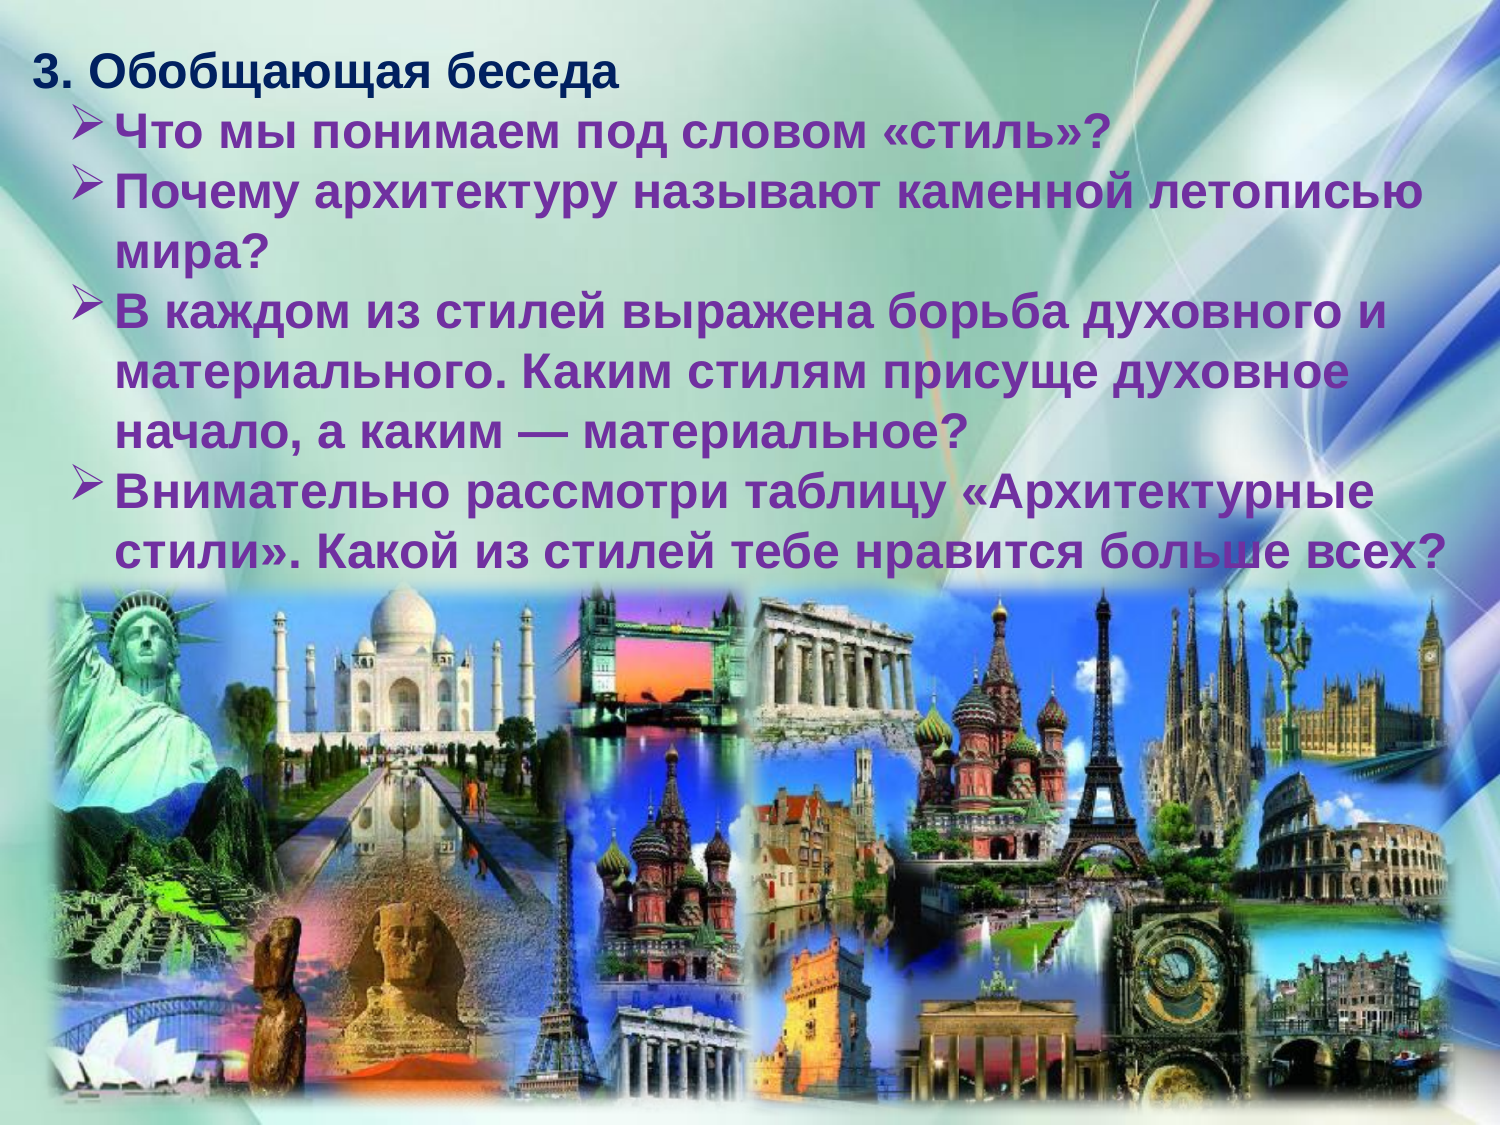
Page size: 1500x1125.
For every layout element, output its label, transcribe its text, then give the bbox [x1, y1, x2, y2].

text_box 3. Обобщающая беседа Что мы понимаем под словом «стиль»? Почему архитектуру называют каменной летописью мира? В каждом из стилей выражена борьба духовного и материаль­ного. Каким стилям присуще духовное начало, а каким — мате­риальное? Внимательно рассмотри таблицу «Архитектурные стили». Какой из стилей тебе нравится больше всех? [17, 30, 1500, 586]
picture [0, 0, 1500, 1125]
